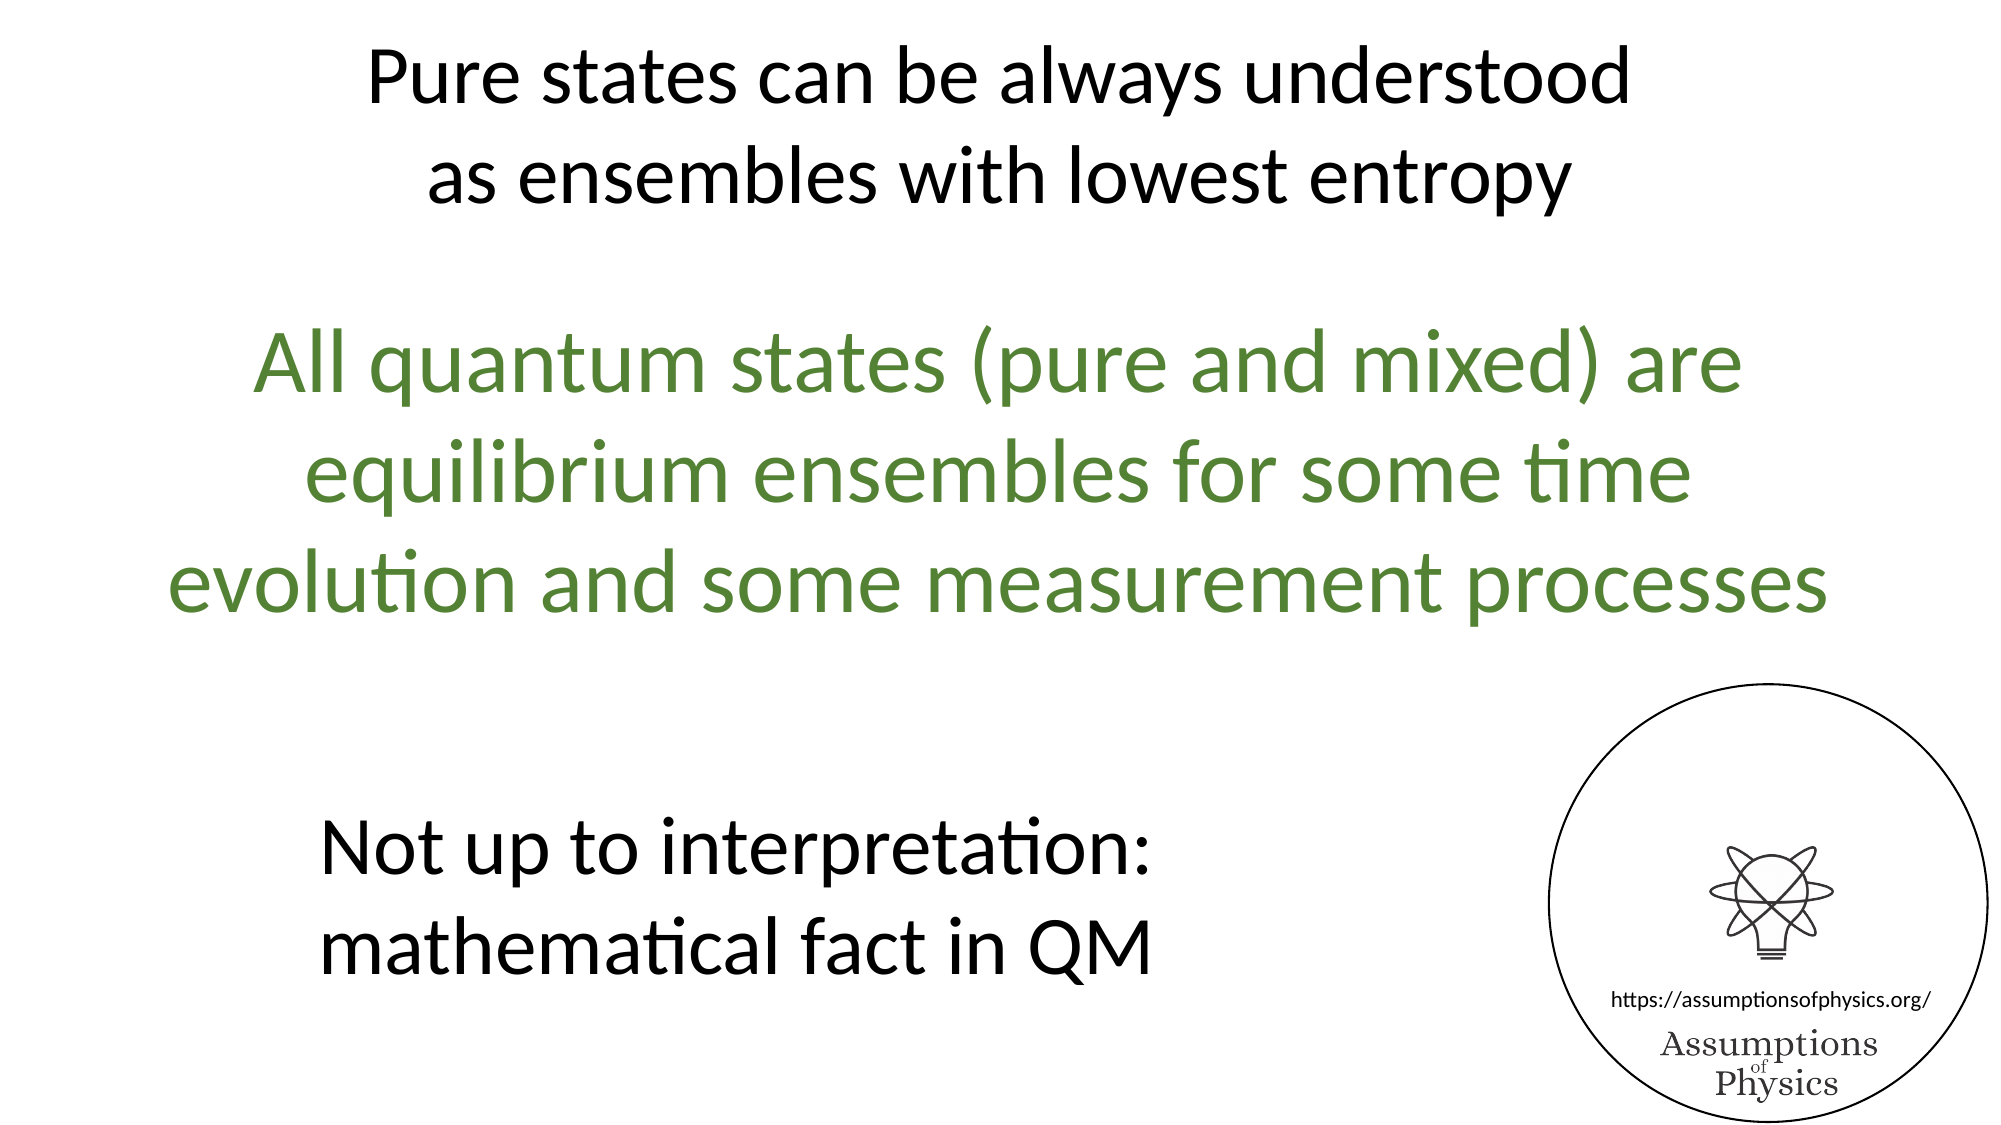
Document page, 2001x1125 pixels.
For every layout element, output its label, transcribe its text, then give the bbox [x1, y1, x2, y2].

text_box All quantum states (pure and mixed) are equilibrium ensembles for some time evolution and some measurement processes [133, 293, 1867, 639]
text_box Pure states can be always understood as ensembles with lowest entropy [0, 35, 2000, 204]
picture [1660, 1029, 1877, 1103]
text_box Not up to interpretation: mathematical fact in QM [72, 806, 1402, 976]
picture [1709, 846, 1834, 960]
